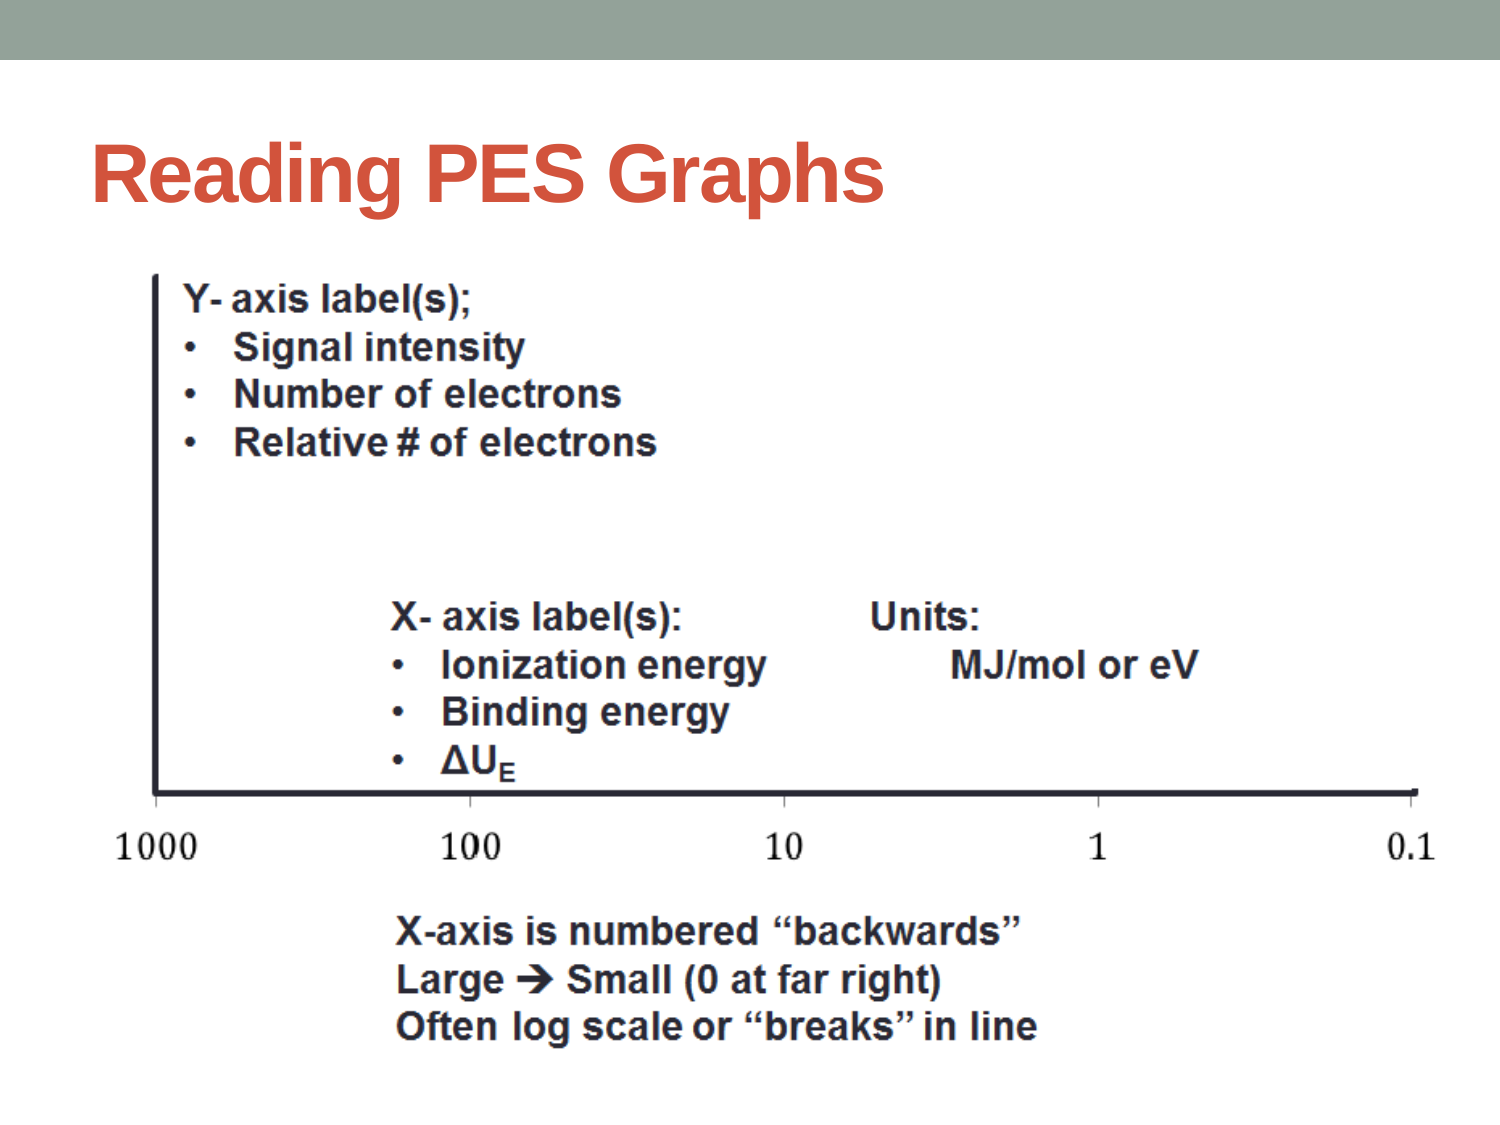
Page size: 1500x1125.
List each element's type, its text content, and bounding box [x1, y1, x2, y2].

picture [38, 250, 1462, 1063]
title Reading PES Graphs [75, 87, 1425, 247]
